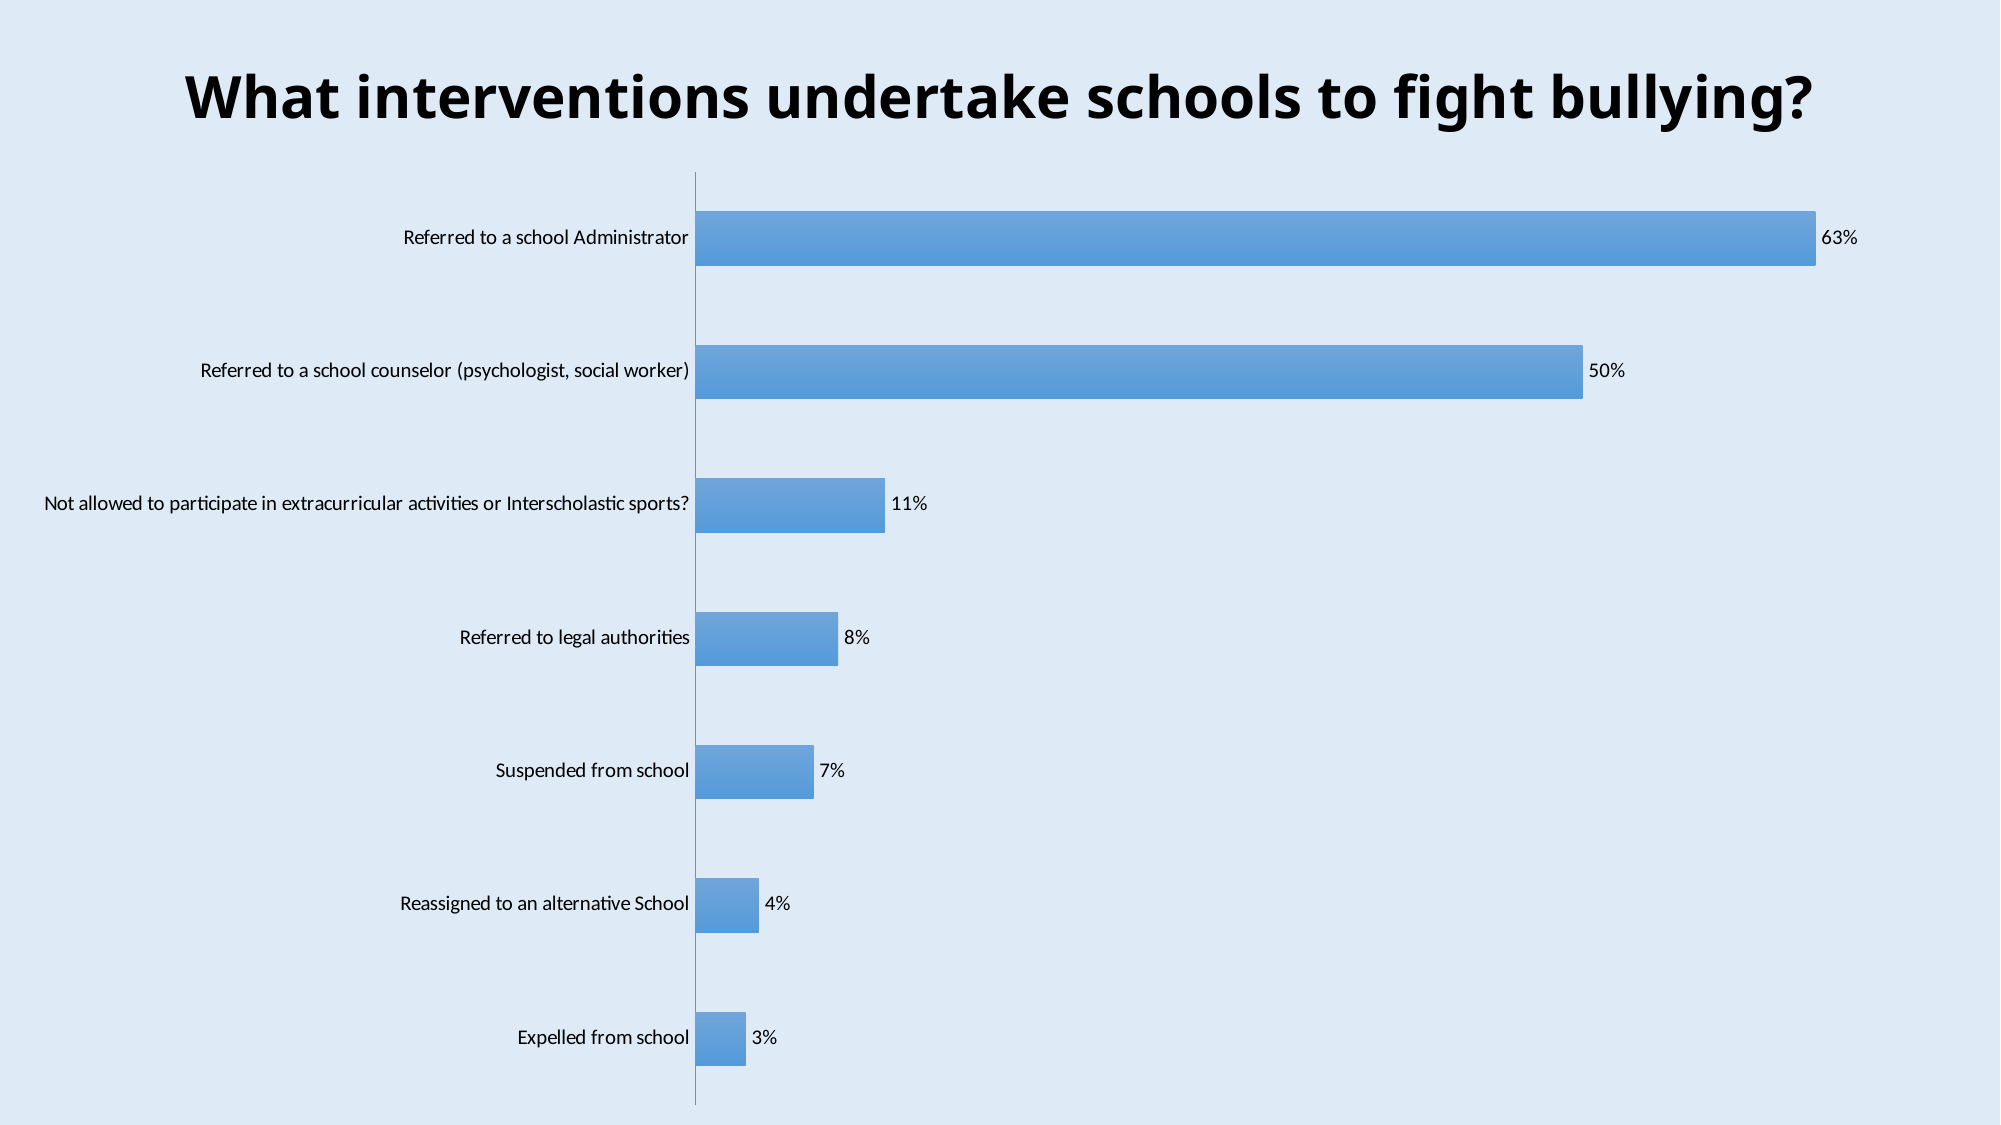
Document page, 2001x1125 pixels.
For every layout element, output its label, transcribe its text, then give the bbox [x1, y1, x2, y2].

title What interventions undertake schools to fight bullying? [99, 37, 1900, 152]
chart [0, 152, 1981, 1125]
